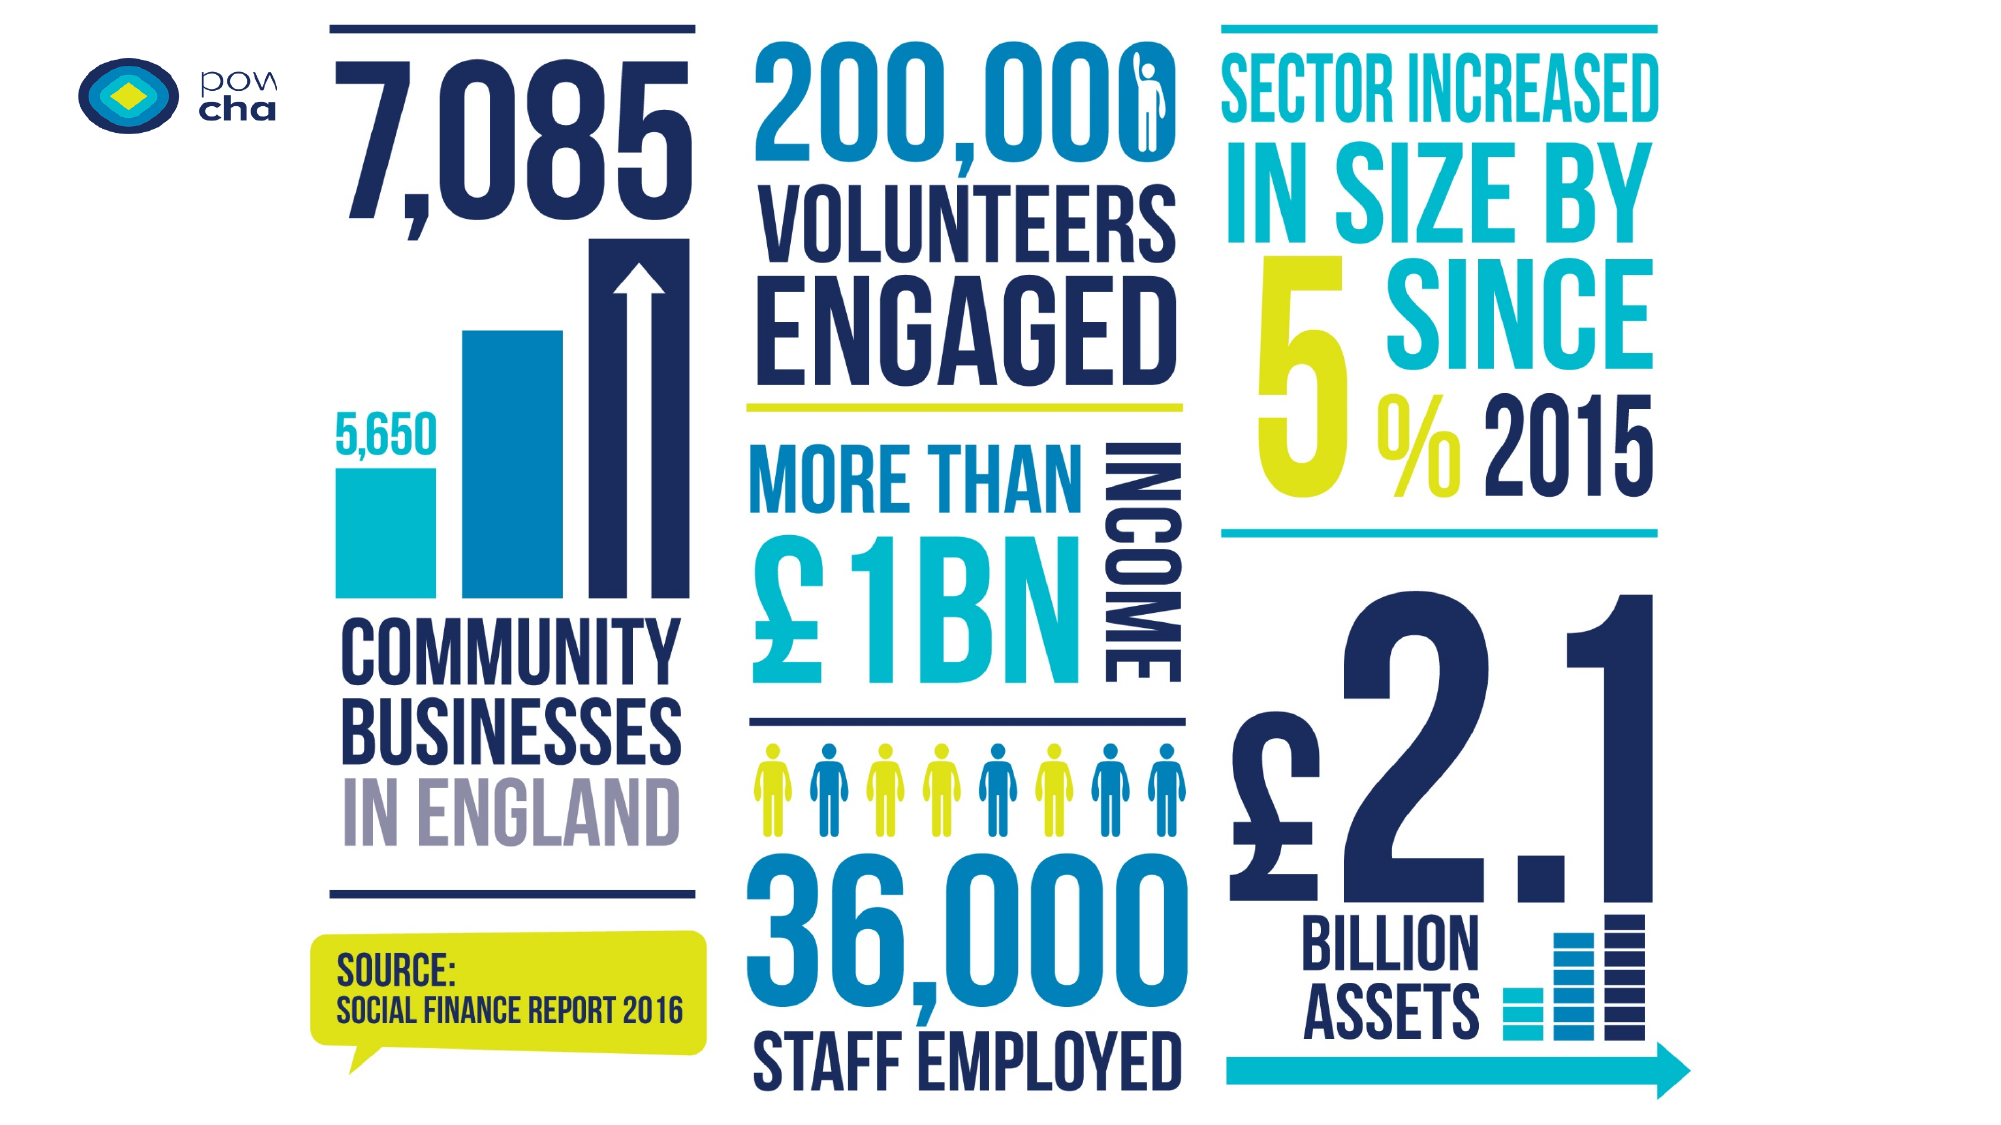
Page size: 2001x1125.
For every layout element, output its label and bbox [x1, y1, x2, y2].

picture [78, 0, 1723, 1125]
